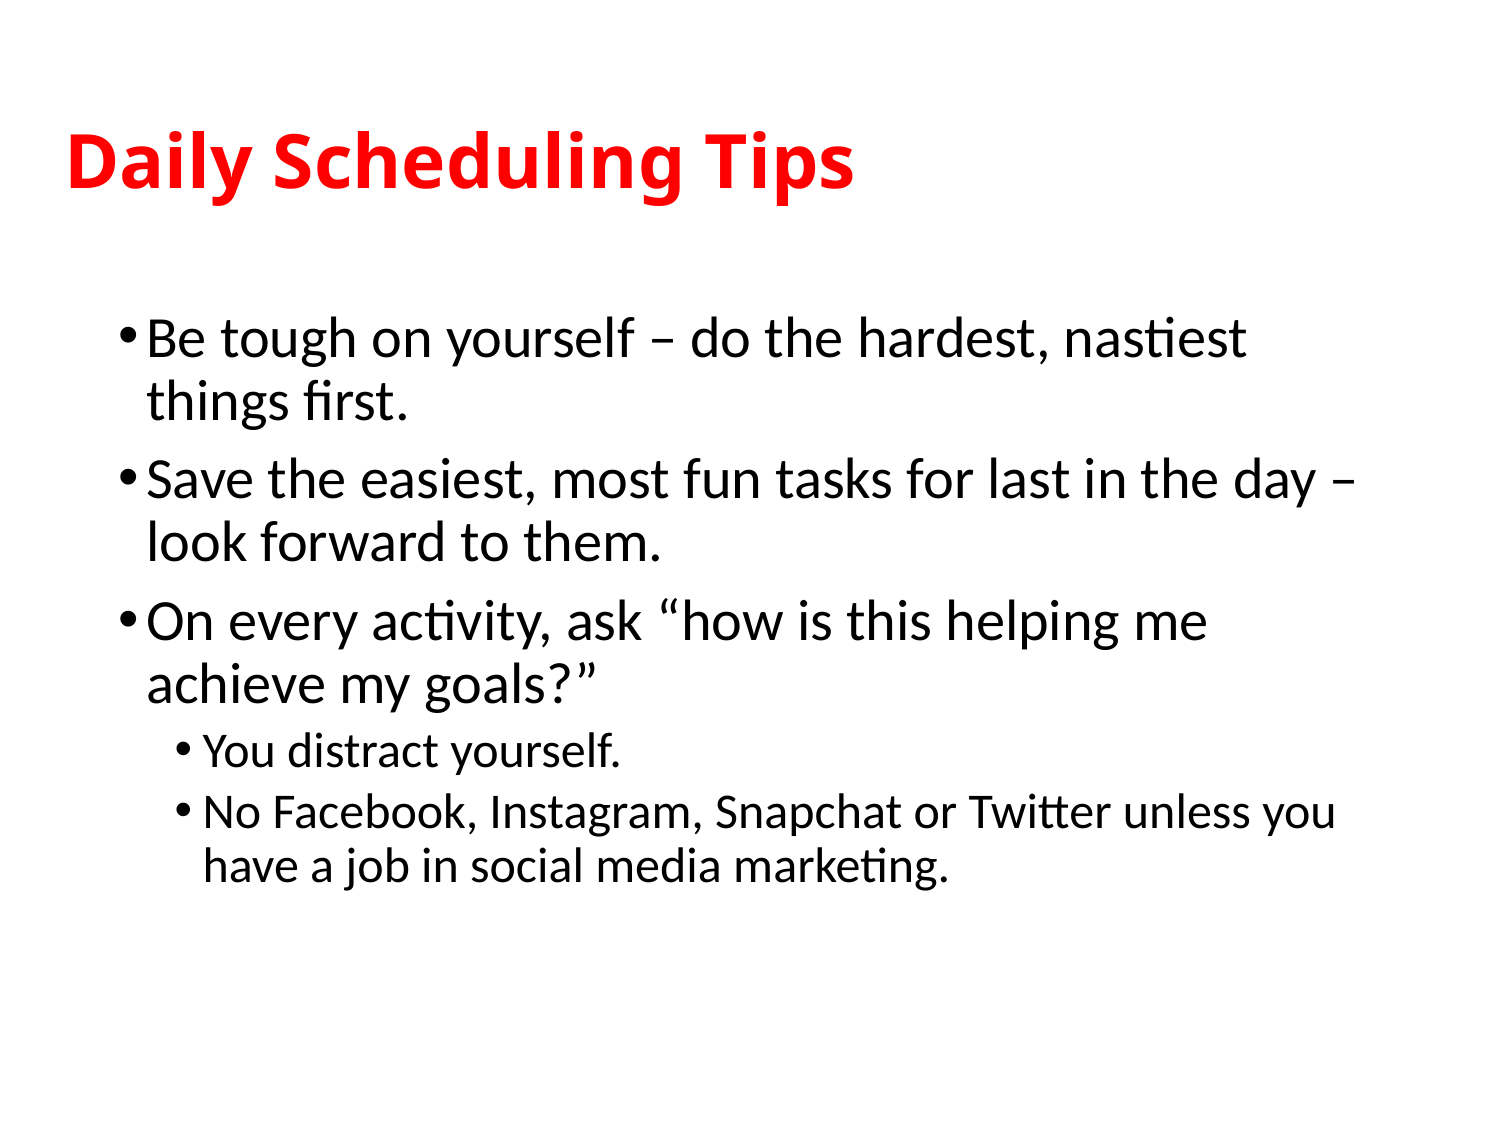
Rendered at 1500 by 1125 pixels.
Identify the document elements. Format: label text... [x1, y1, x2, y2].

list Be tough on yourself – do the hardest, nastiest things first. Save the easiest, most fun tasks for last in the day – look forward to them. On every activity, ask “how is this helping me achieve my goals?” You distract yourself. No Facebook, Instagram, Snapchat or Twitter unless you have a job in social media marketing. [103, 299, 1397, 1014]
title Daily Scheduling Tips [48, 75, 1413, 213]
